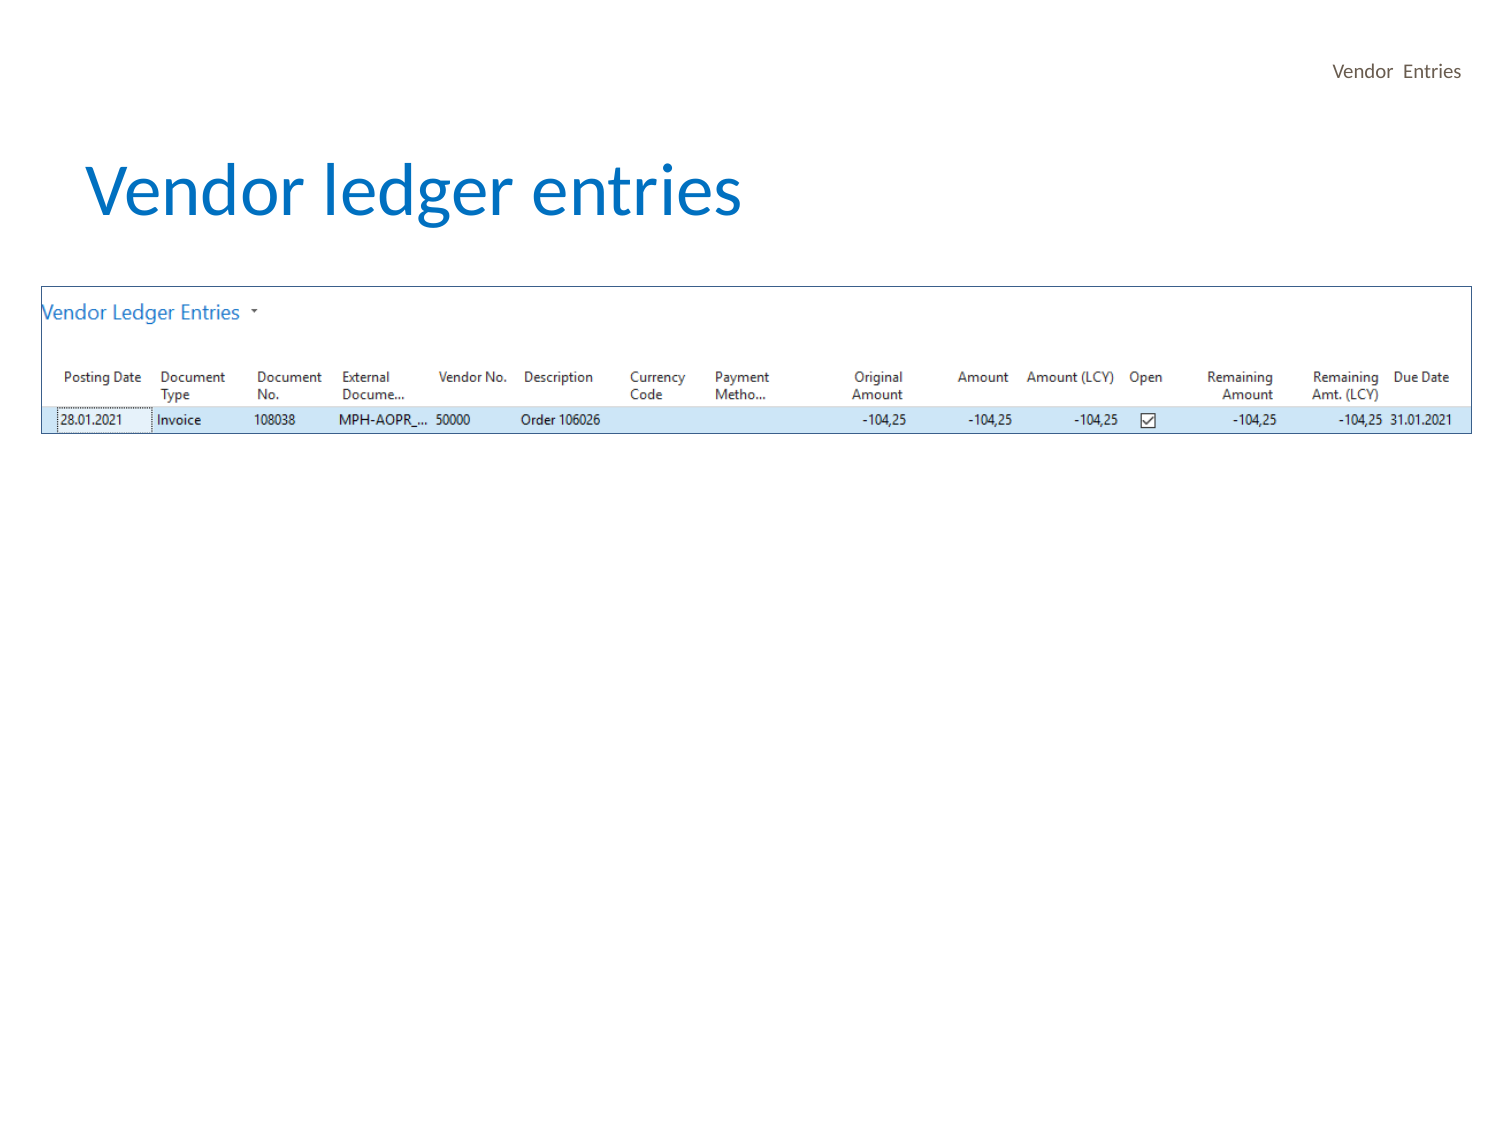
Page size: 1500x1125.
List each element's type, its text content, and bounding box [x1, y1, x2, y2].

title Vendor ledger entries [70, 137, 1465, 233]
list Vendor Entries [394, 50, 1477, 88]
picture [41, 286, 1472, 434]
